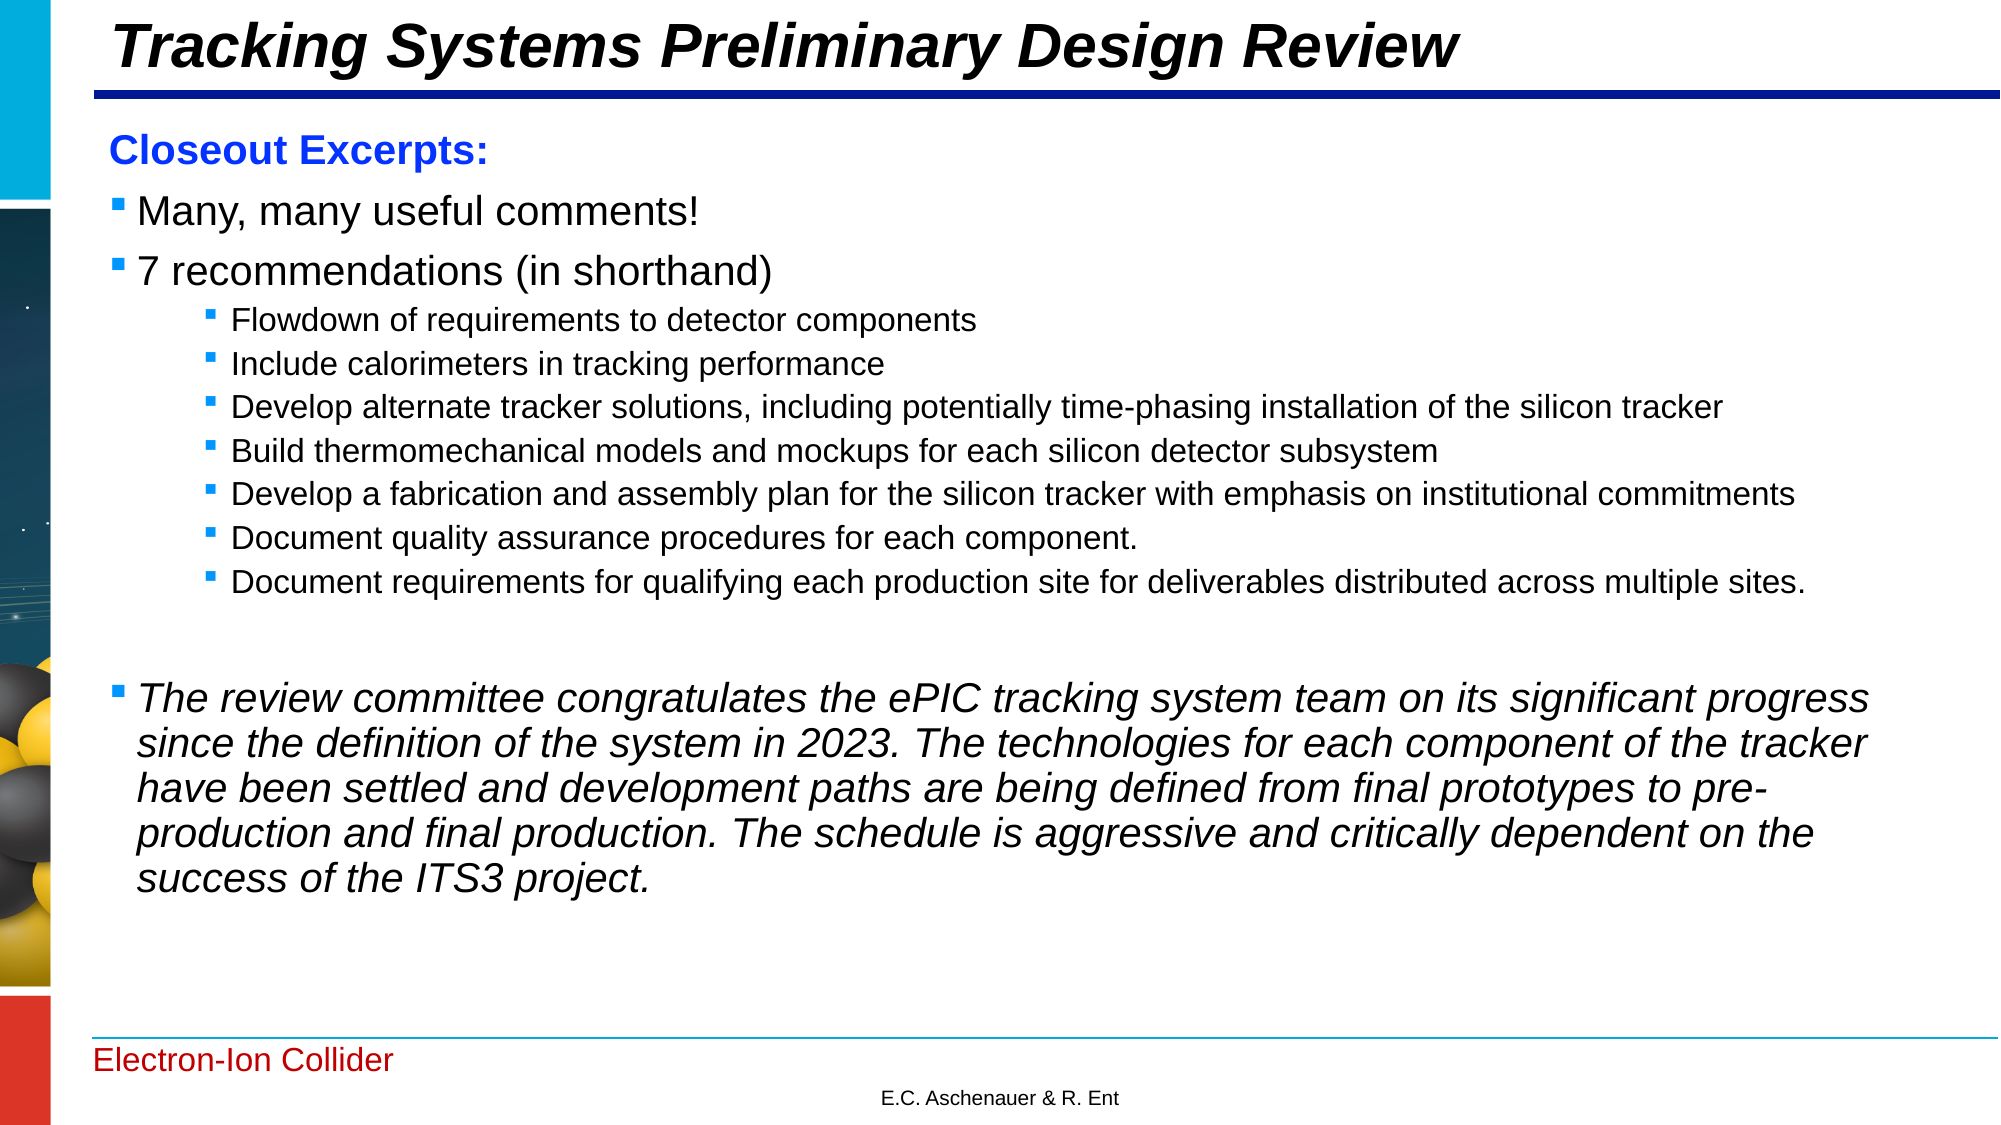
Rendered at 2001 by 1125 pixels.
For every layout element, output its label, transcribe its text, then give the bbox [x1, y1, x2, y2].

title Tracking Systems Preliminary Design Review [95, 0, 1963, 95]
list Closeout Excerpts: Many, many useful comments! 7 recommendations (in shorthand) Flowdown of requirements to detector components Include calorimeters in tracking performance Develop alternate tracker solutions, including potentially time-phasing installation of the silicon tracker Build thermomechanical models and mockups for each silicon detector subsystem Develop a fabrication and assembly plan for the silicon tracker with emphasis on institutional commitments Document quality assurance procedures for each component. Document requirements for qualifying each production site for deliverables distributed across multiple sites. The review committee congratulates the ePIC tracking system team on its significant progress since the definition of the system in 2023. The technologies for each component of the tracker have been settled and development paths are being defined from final prototypes to pre-production and final production. The schedule is aggressive and critically dependent on the success of the ITS3 project. [93, 120, 1907, 976]
picture [0, 0, 2001, 1125]
